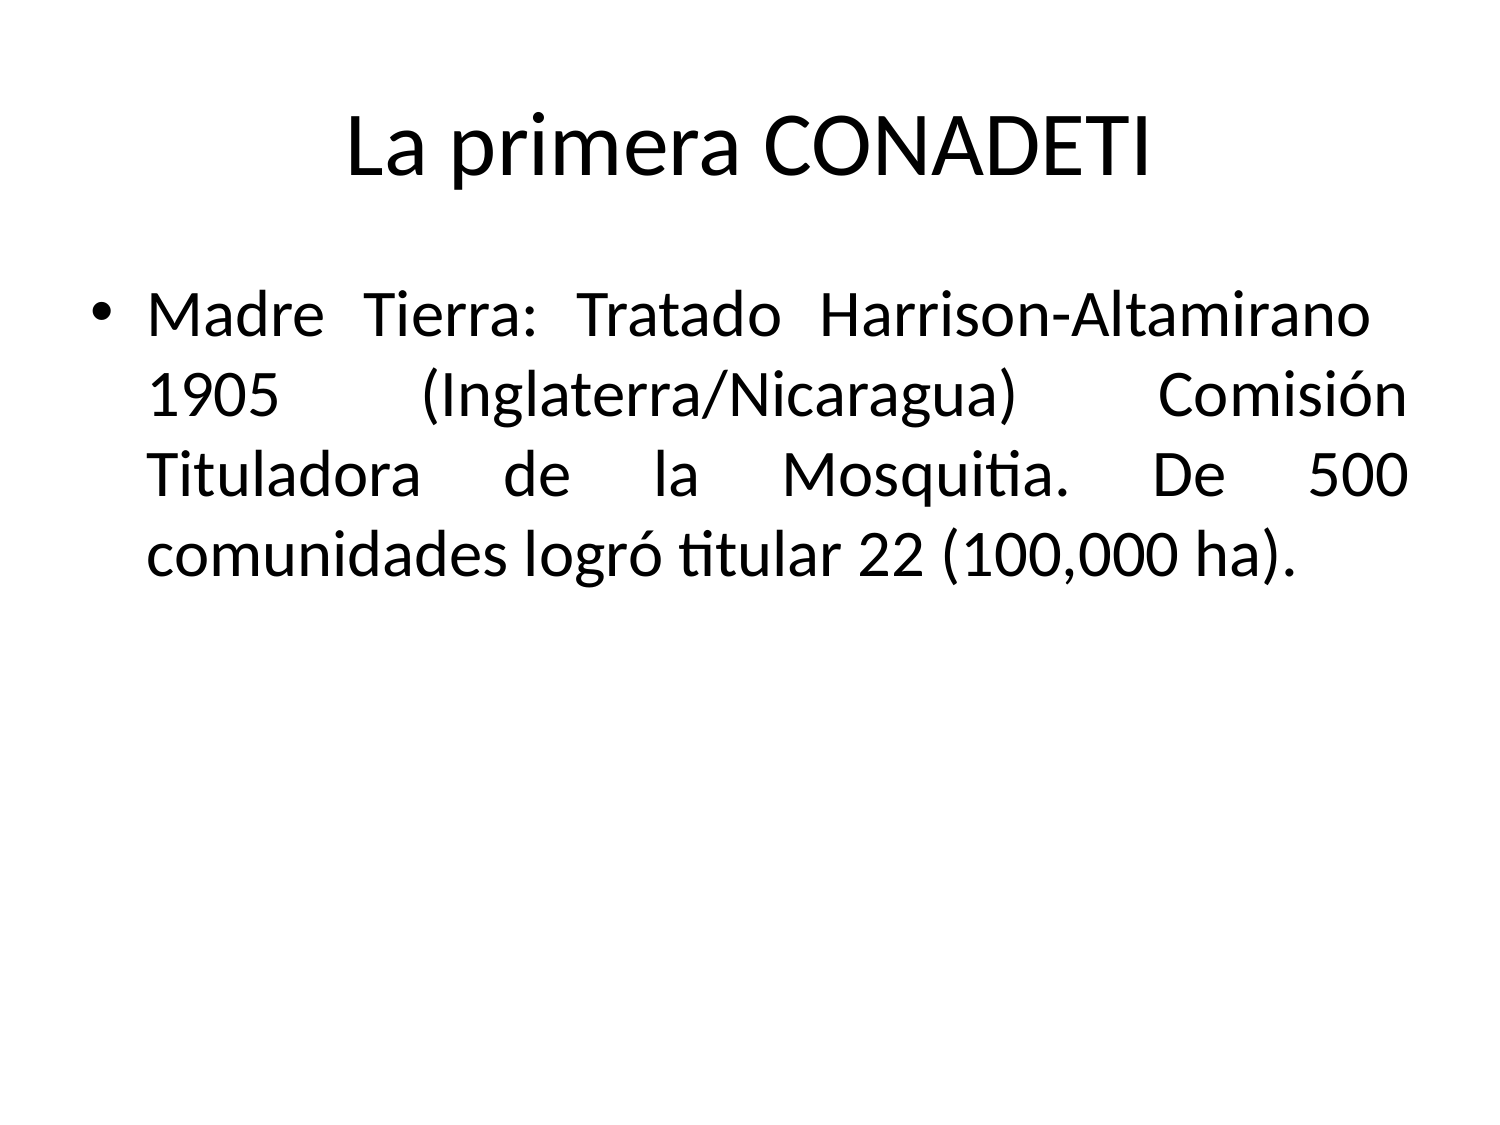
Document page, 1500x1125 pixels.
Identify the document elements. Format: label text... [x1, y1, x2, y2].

list Madre Tierra: Tratado Harrison-Altamirano 1905 (Inglaterra/Nicaragua) Comisión Tituladora de la Mosquitia. De 500 comunidades logró titular 22 (100,000 ha). [75, 262, 1425, 1005]
title La primera CONADETI [75, 45, 1425, 233]
